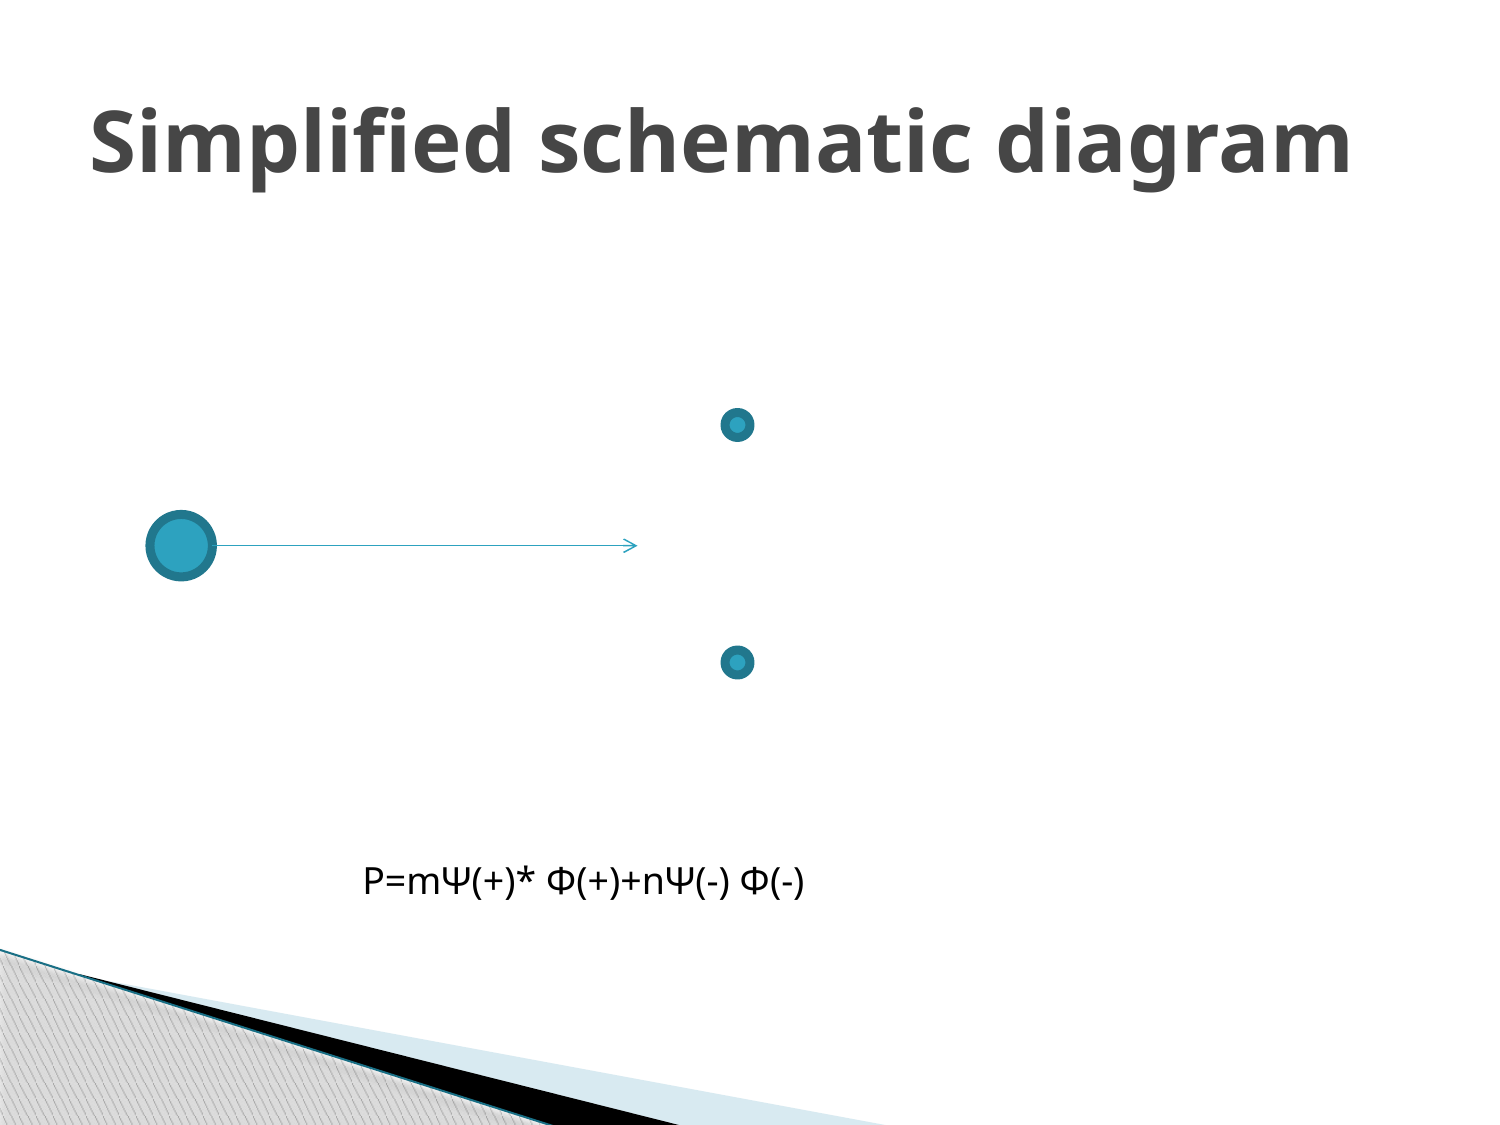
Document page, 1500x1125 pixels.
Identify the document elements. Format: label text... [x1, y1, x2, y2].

text_box [145, 509, 217, 582]
text_box [720, 645, 755, 680]
text_box P=mΨ(+)* Φ(+)+nΨ(-) Φ(-) [347, 849, 820, 910]
text_box [720, 408, 755, 442]
title Simplified schematic diagram [75, 45, 1425, 233]
